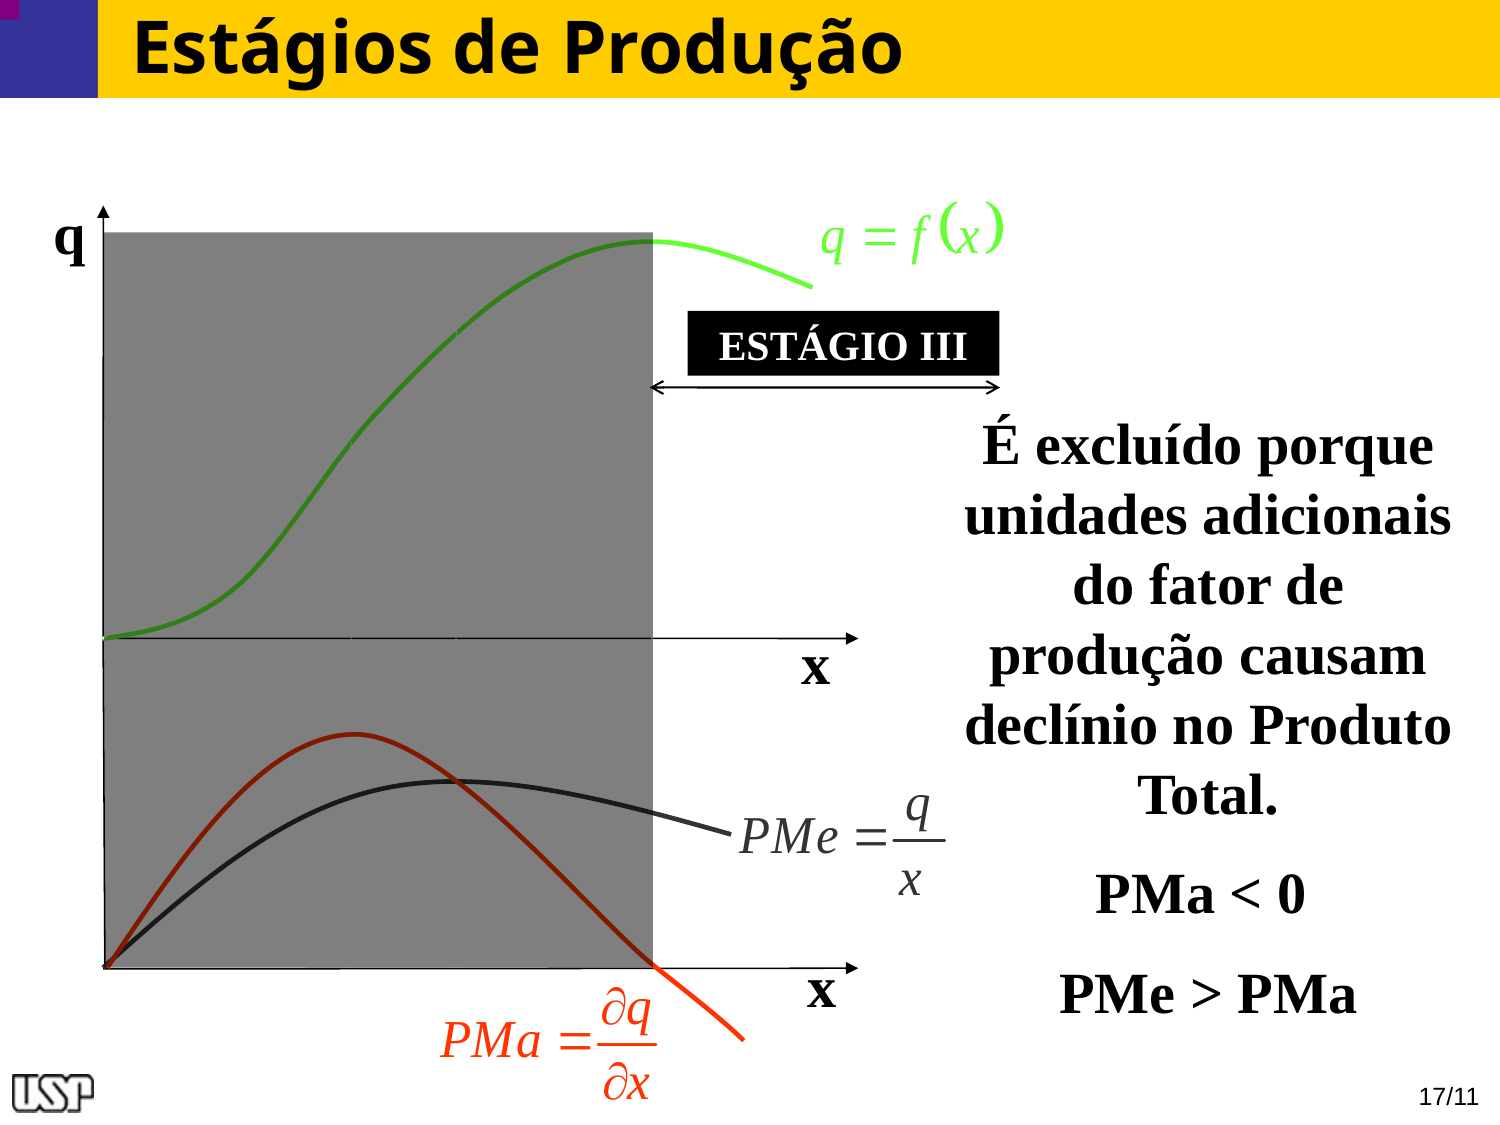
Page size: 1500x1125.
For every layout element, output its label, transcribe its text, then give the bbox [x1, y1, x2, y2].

picture [12, 1074, 94, 1113]
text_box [729, 769, 953, 923]
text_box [812, 199, 1005, 274]
text_box [649, 380, 1000, 395]
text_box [430, 973, 666, 1109]
text_box ESTÁGIO III [687, 310, 1000, 376]
title Estágios de Produção [101, 0, 1500, 101]
text_box [103, 232, 653, 968]
text_box [669, 977, 744, 1041]
text_box x [786, 618, 885, 704]
text_box q [38, 188, 136, 274]
text_box [653, 813, 724, 851]
text_box x [792, 941, 890, 1027]
text_box [110, 965, 661, 1005]
text_box [653, 241, 813, 367]
text_box É excluído porque unidades adicionais do fator de produção causam declínio no Produto Total. PMa < 0 PMe > PMa [948, 399, 1469, 1033]
